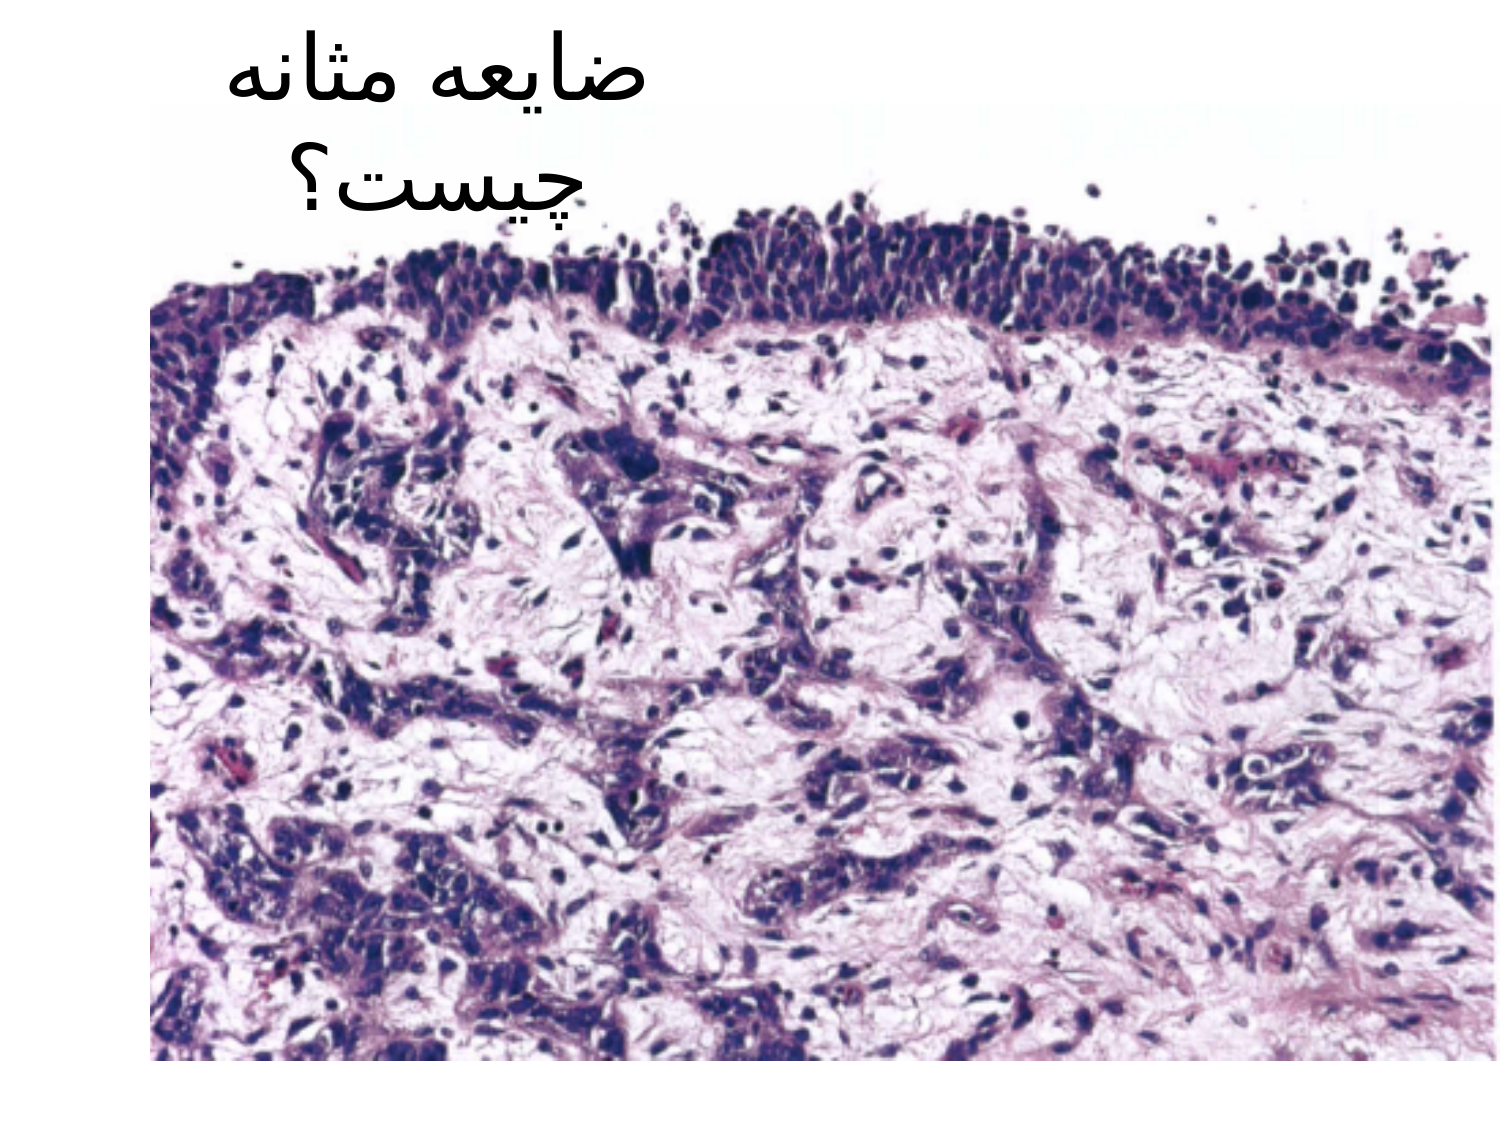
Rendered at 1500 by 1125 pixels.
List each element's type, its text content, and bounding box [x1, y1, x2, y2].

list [149, 103, 1500, 1062]
text_box ضایعه مثانه چیست؟ [87, 24, 788, 213]
